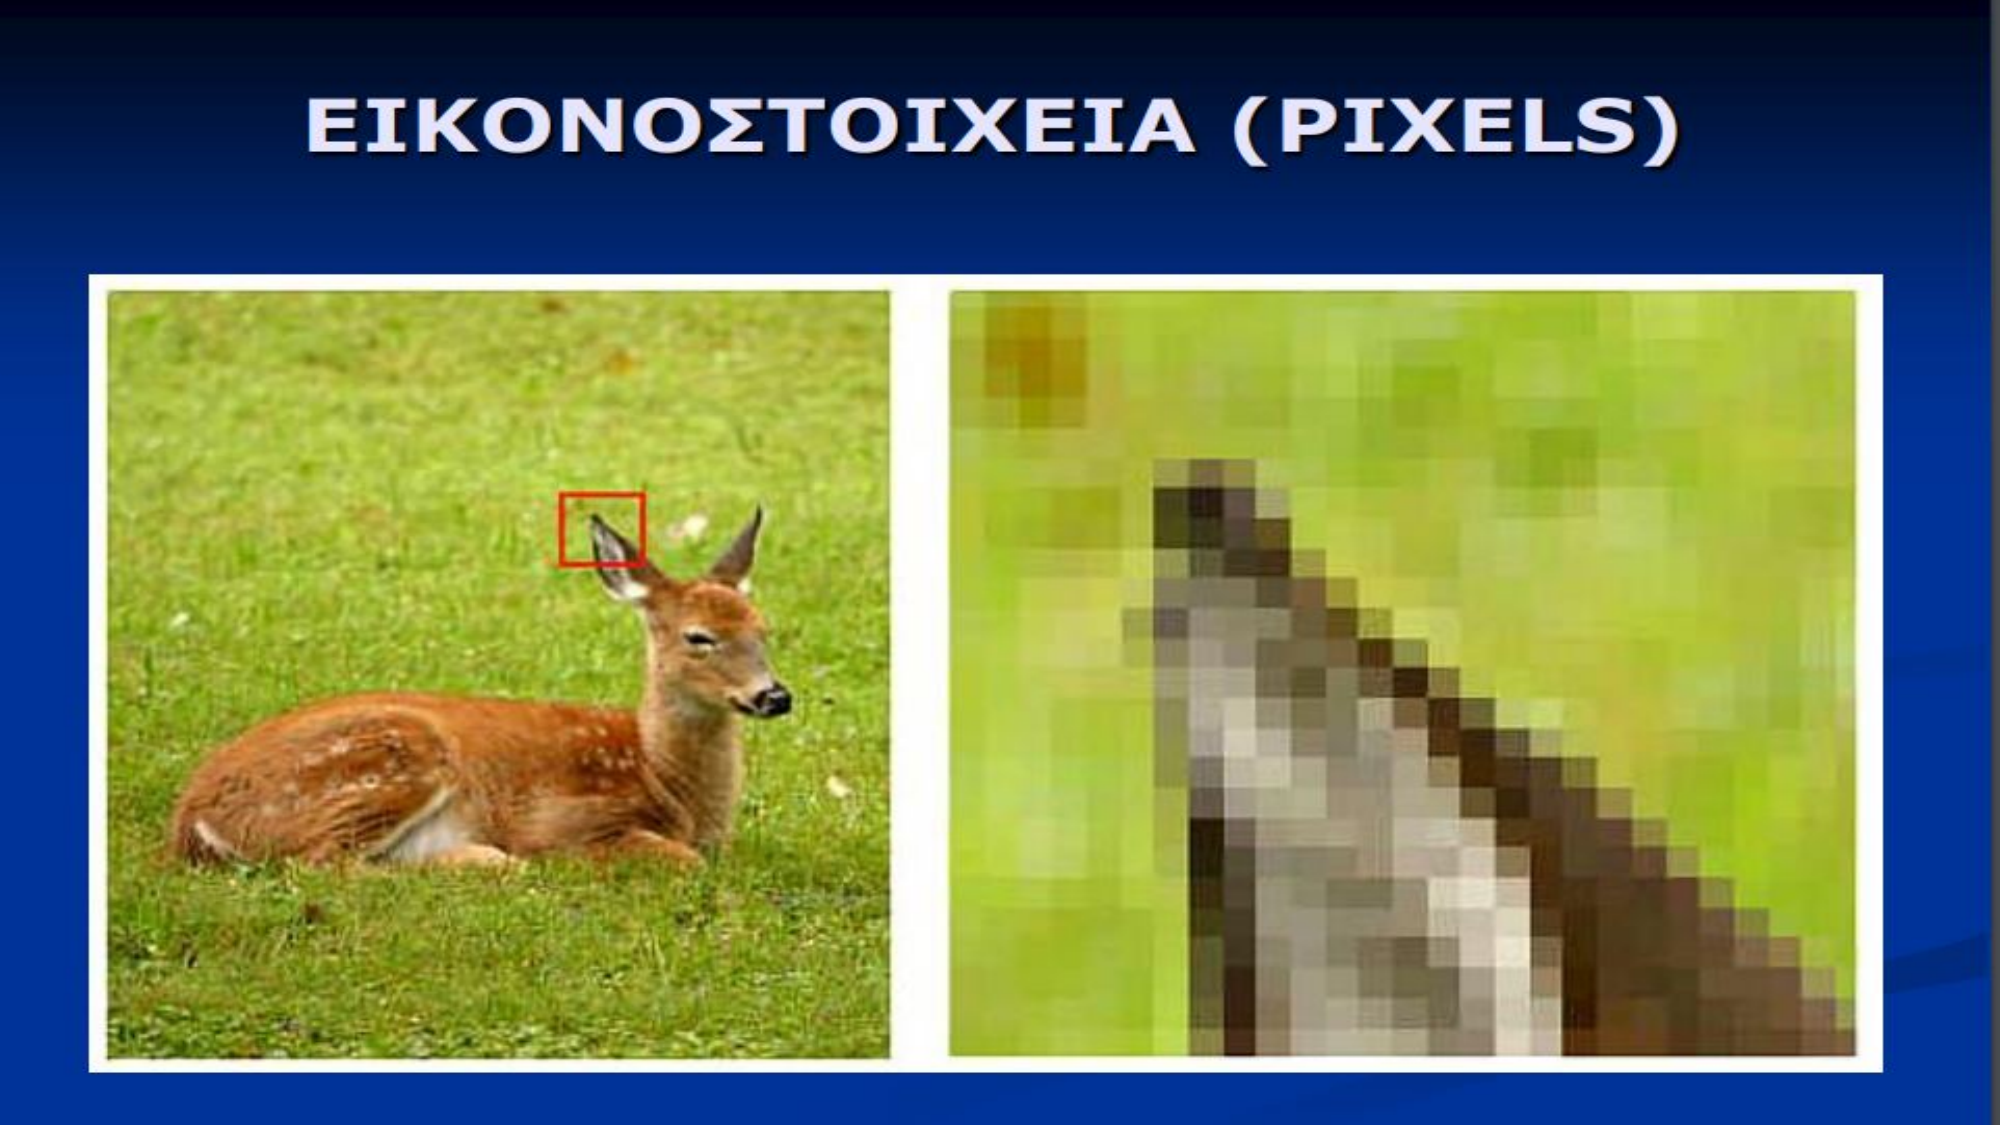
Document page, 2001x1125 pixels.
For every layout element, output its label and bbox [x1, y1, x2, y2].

list [0, 0, 2000, 1125]
